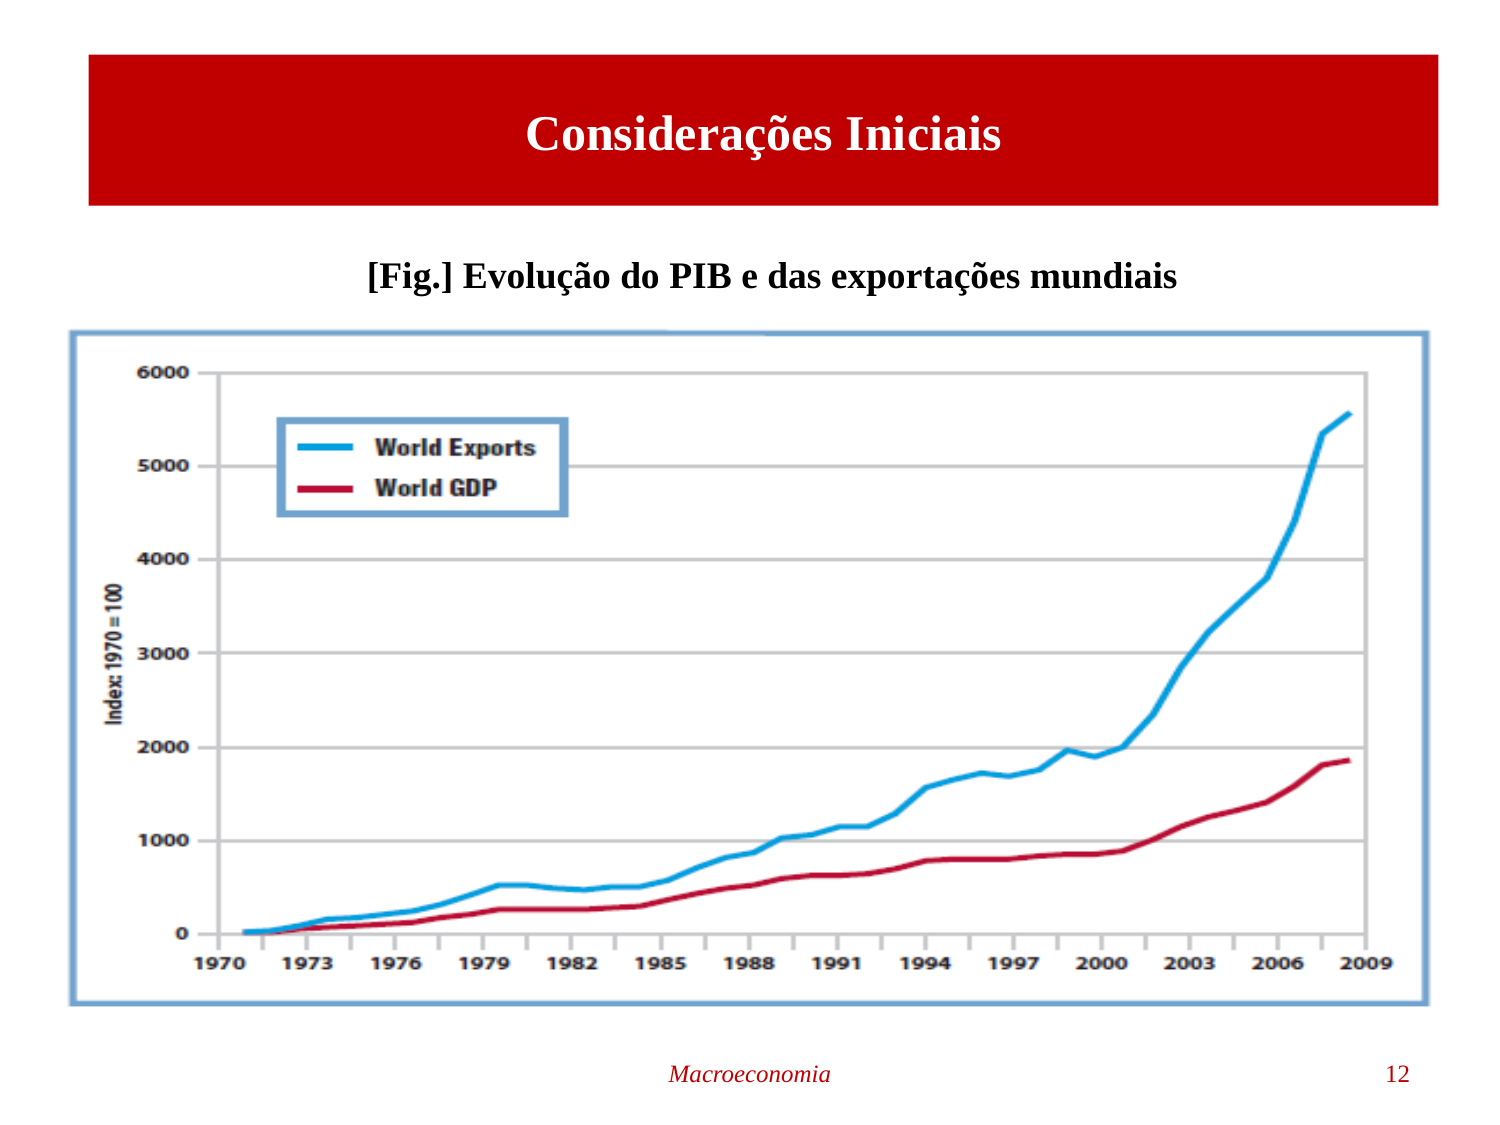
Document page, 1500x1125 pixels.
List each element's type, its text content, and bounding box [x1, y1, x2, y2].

title Considerações Iniciais [88, 54, 1439, 206]
slide_number 12 [1074, 1042, 1425, 1103]
picture [64, 326, 1436, 1012]
text_box [Fig.] Evolução do PIB e das exportações mundiais [352, 243, 1194, 304]
footer Macroeconomia [512, 1042, 988, 1103]
